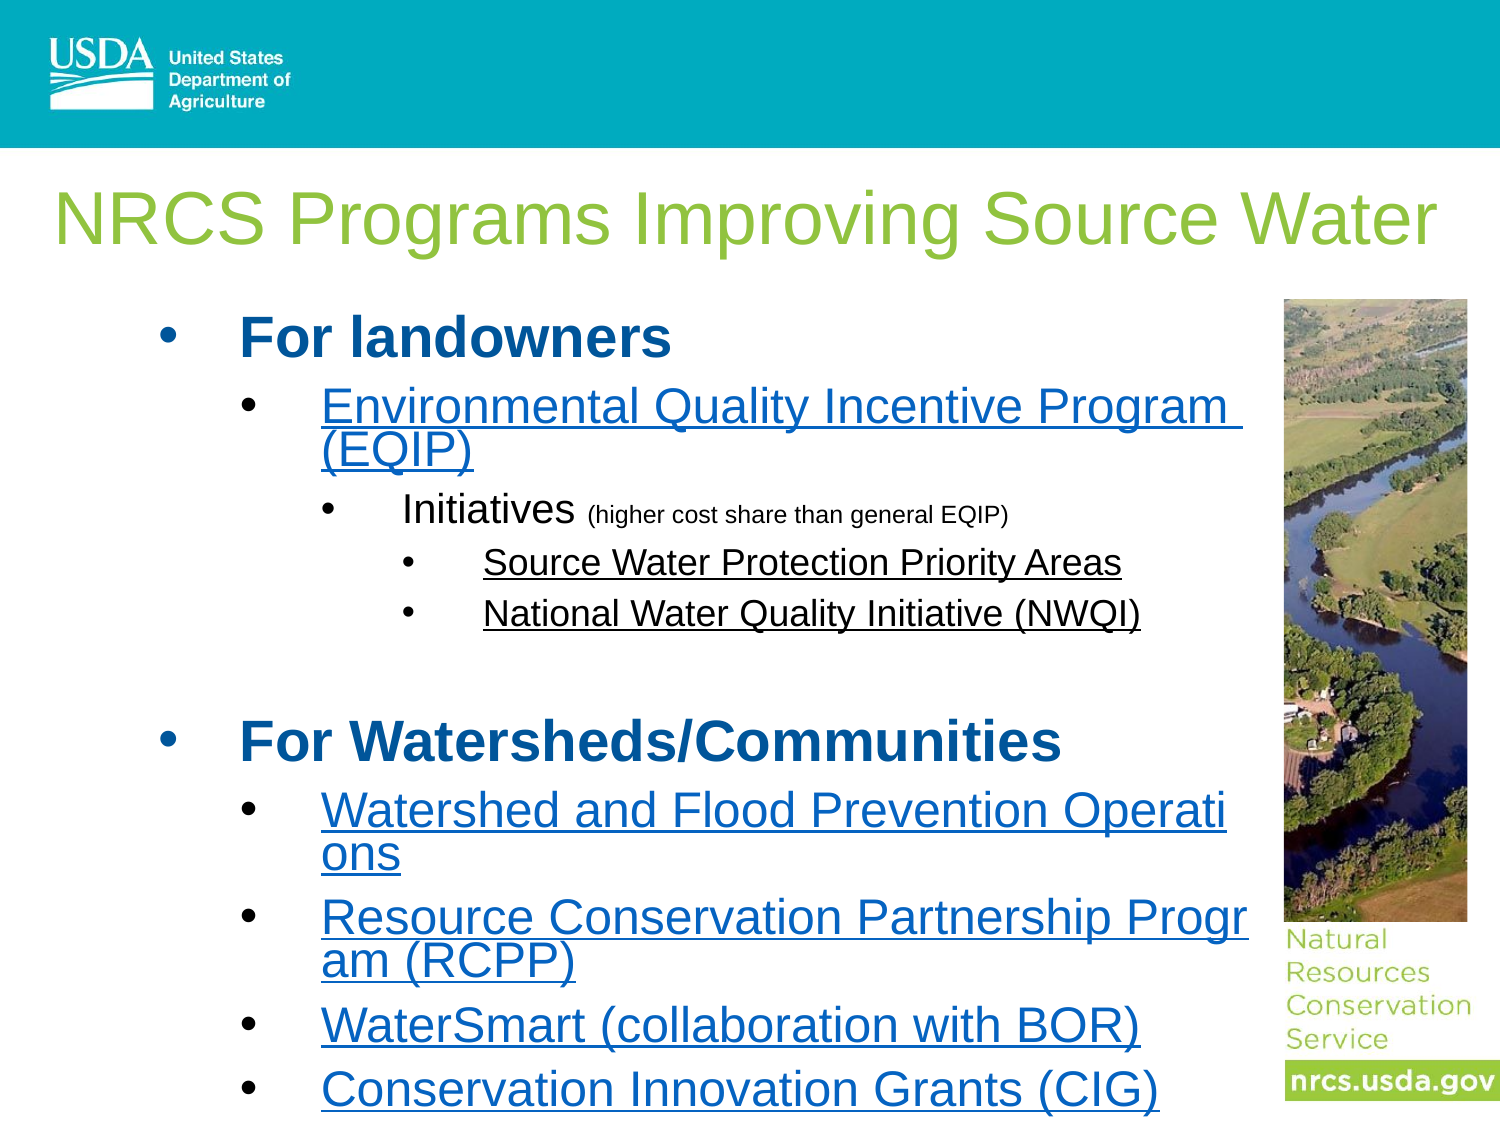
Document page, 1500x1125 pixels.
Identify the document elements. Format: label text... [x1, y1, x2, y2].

list For landowners Environmental Quality Incentive Program (EQIP) Initiatives (higher cost share than general EQIP) Source Water Protection Priority Areas National Water Quality Initiative (NWQI) For Watersheds/Communities Watershed and Flood Prevention Operations Resource Conservation Partnership Program (RCPP) WaterSmart (collaboration with BOR) Conservation Innovation Grants (CIG) [103, 299, 1269, 1014]
picture [0, 0, 1500, 1125]
title NRCS Programs Improving Source Water [38, 162, 1468, 278]
